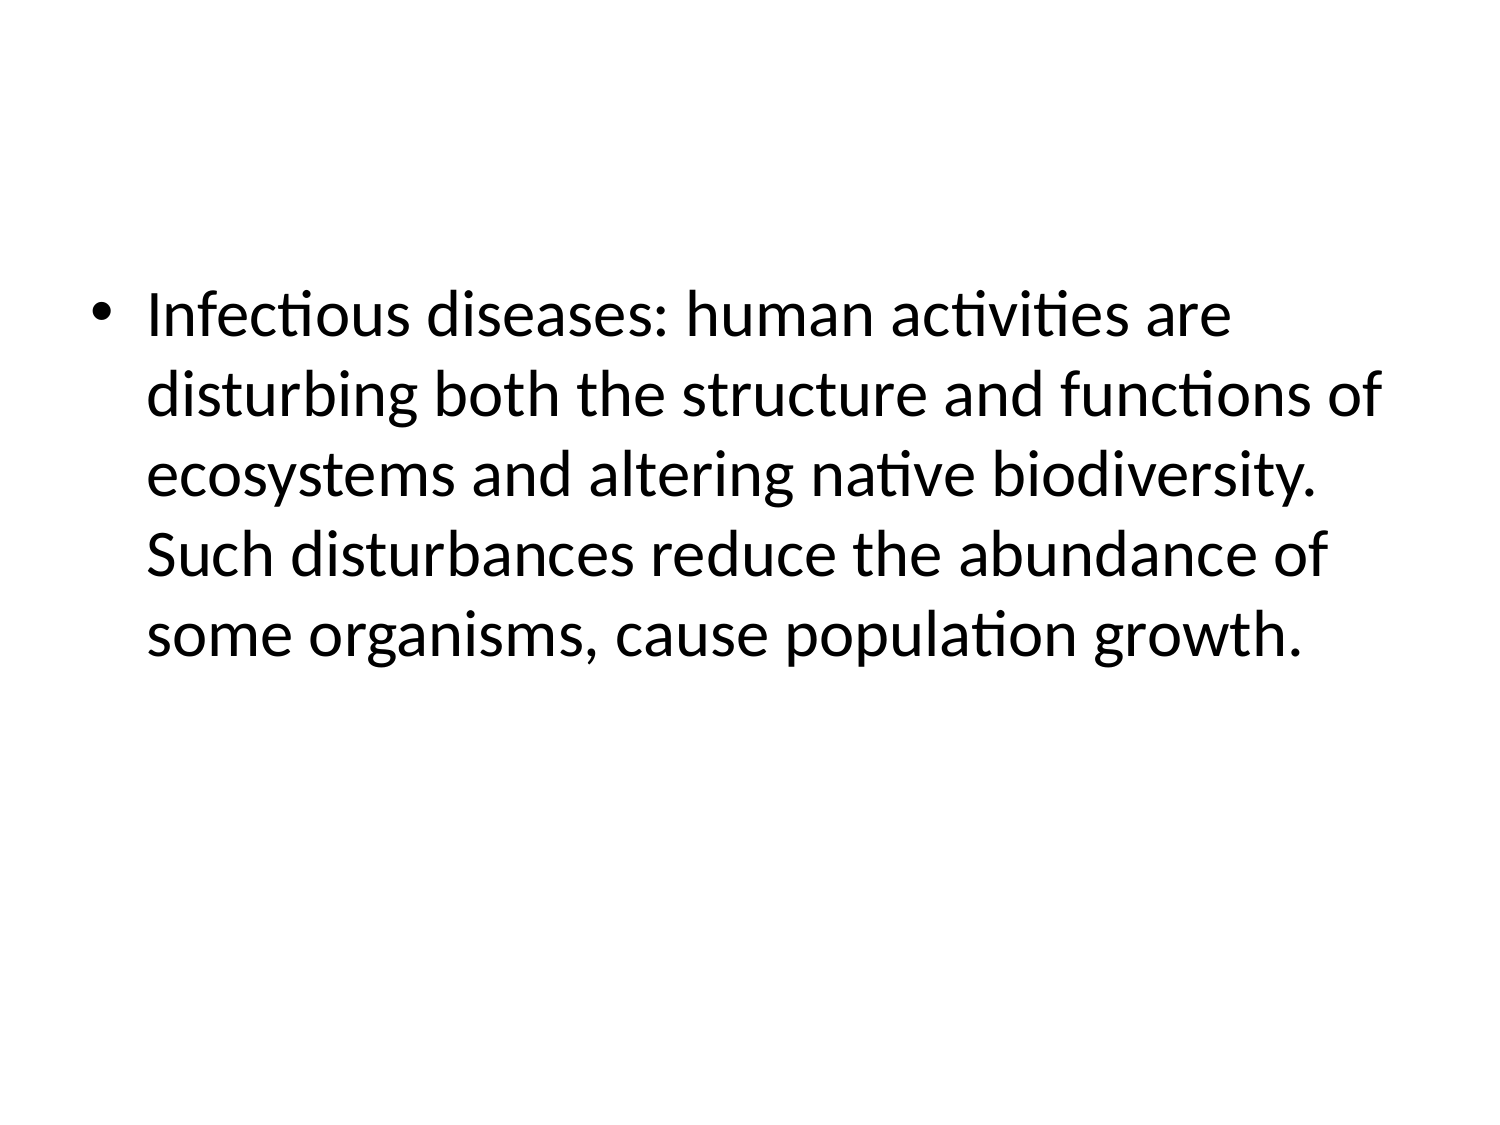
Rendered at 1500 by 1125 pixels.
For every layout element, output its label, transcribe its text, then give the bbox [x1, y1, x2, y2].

list Infectious diseases: human activities are disturbing both the structure and functions of ecosystems and altering native biodiversity. Such disturbances reduce the abundance of some organisms, cause population growth. [75, 262, 1425, 1005]
